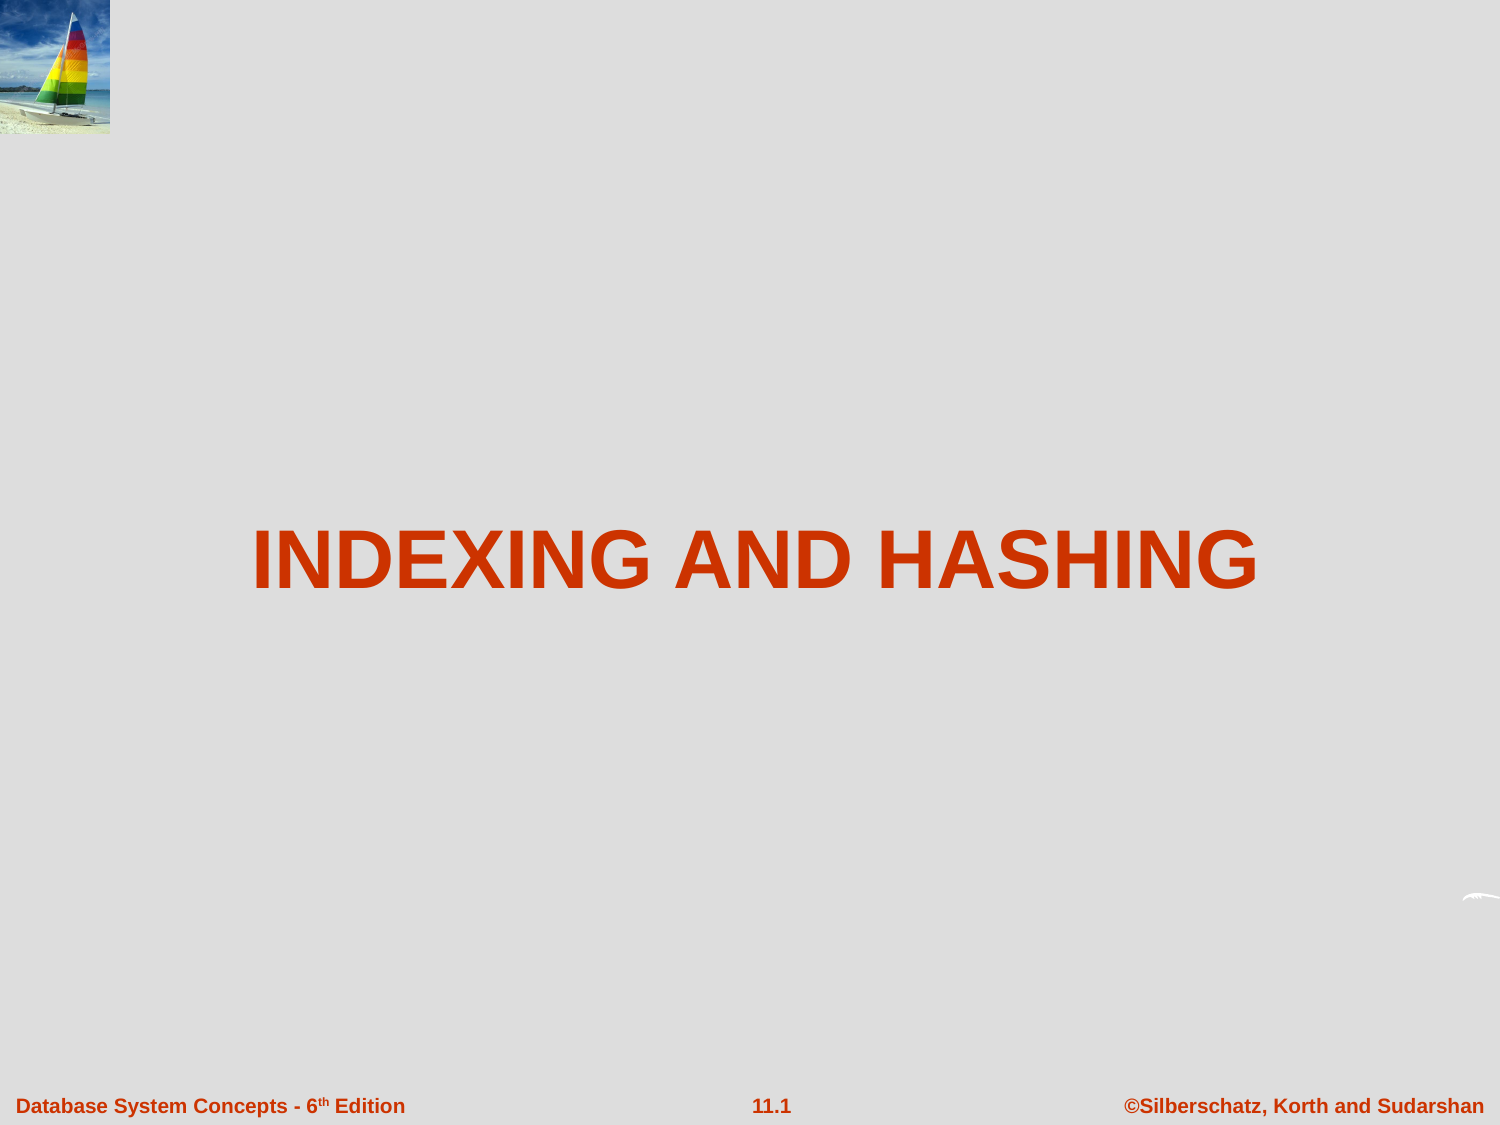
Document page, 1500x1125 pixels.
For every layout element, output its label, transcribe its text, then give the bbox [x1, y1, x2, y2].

picture [0, 0, 110, 134]
title Indexing And Hashing [118, 497, 1394, 722]
